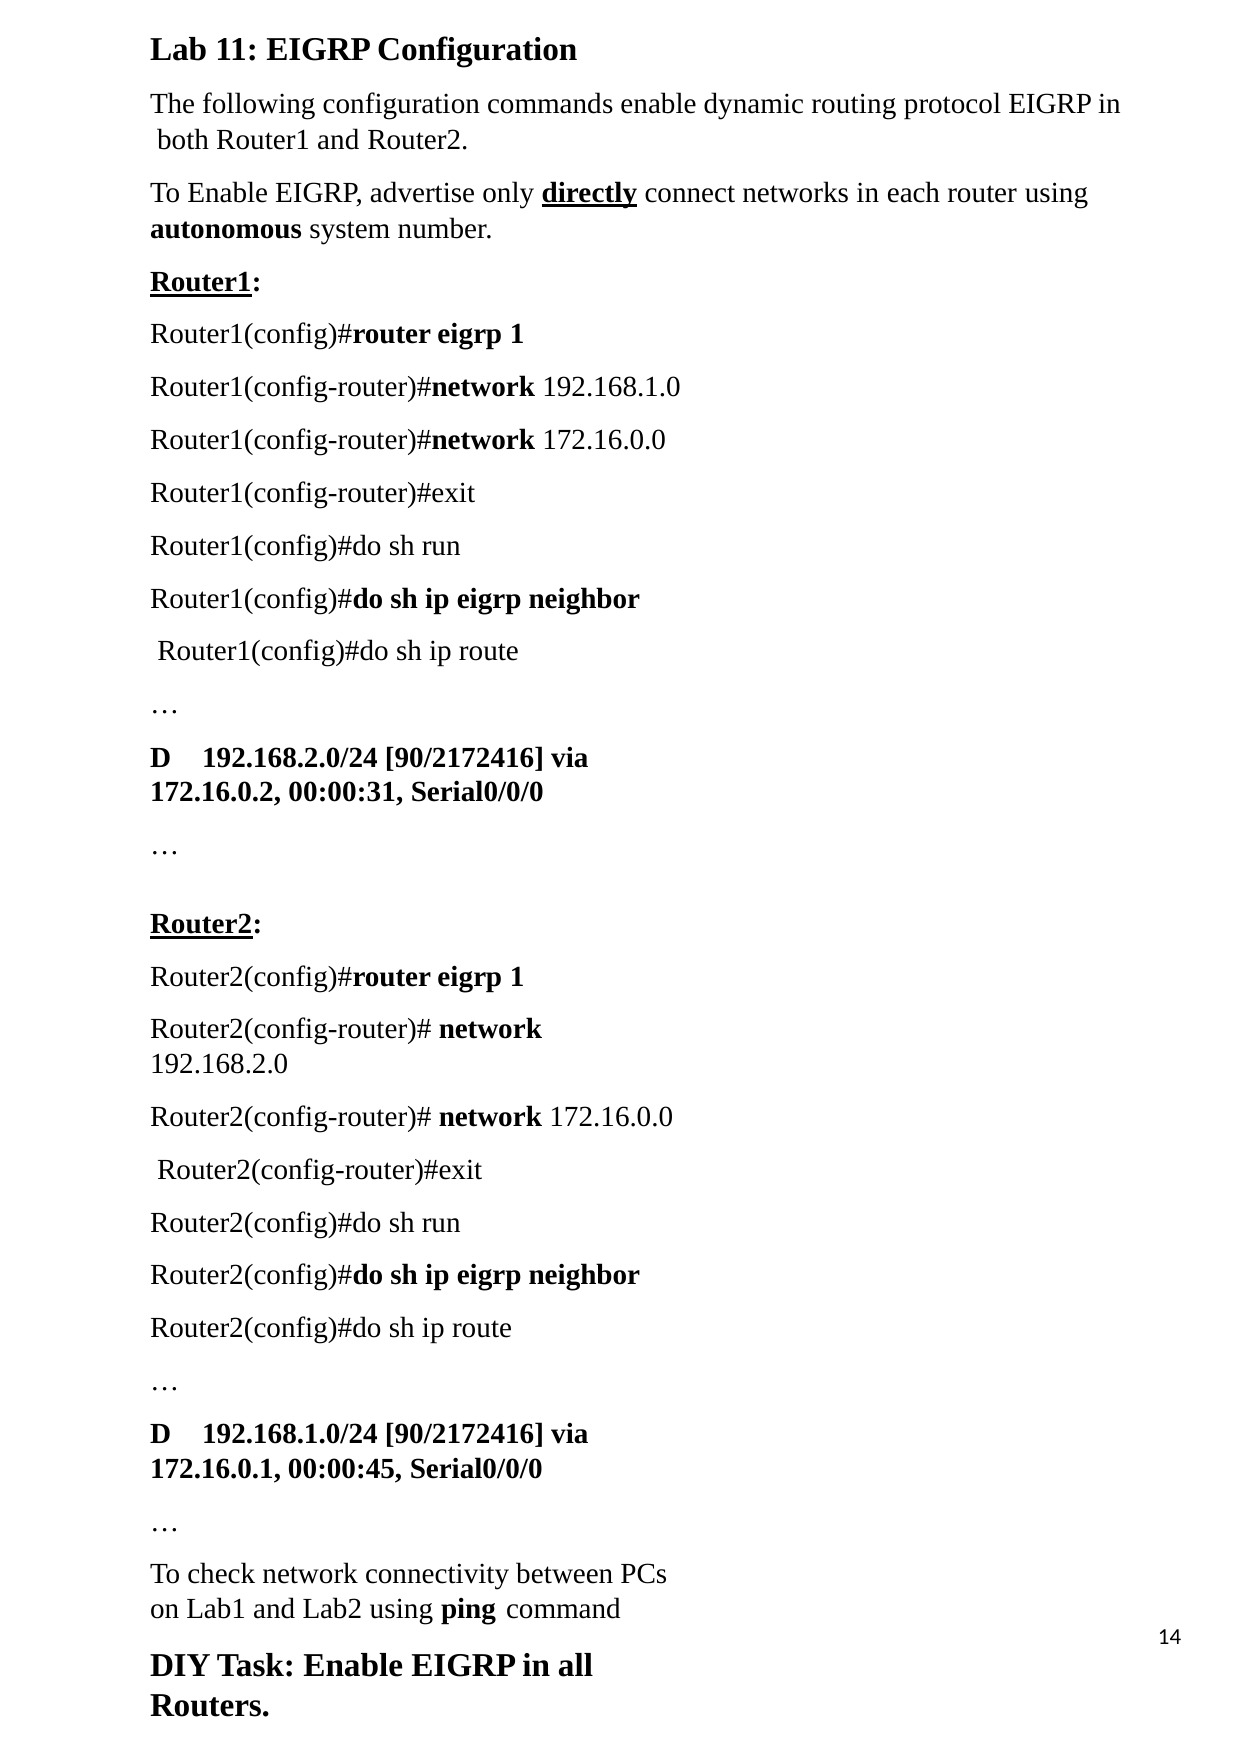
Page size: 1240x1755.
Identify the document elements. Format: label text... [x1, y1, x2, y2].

text_box Lab 11: EIGRP Configuration The following configuration commands enable dynamic routing protocol EIGRP in both Router1 and Router2. To Enable EIGRP, advertise only directly connect networks in each router using autonomous system number. Router1: Router1(config)#router eigrp 1 Router1(config-router)#network 192.168.1.0 Router1(config-router)#network 172.16.0.0 Router1(config-router)#exit Router1(config)#do sh run Router1(config)#do sh ip eigrp neighbor Router1(config)#do sh ip route … D 192.168.2.0/24 [90/2172416] via 172.16.0.2, 00:00:31, Serial0/0/0 … Router2: Router2(config)#router eigrp 1 Router2(config-router)# network 192.168.2.0 Router2(config-router)# network 172.16.0.0 Router2(config-router)#exit Router2(config)#do sh run Router2(config)#do sh ip eigrp neighbor Router2(config)#do sh ip route … D 192.168.1.0/24 [90/2172416] via 172.16.0.1, 00:00:45, Serial0/0/0 … To check network connectivity between PCs on Lab1 and Lab2 using ping command DIY Task: Enable EIGRP in all Routers. [147, 5, 1149, 1723]
slide_number 14 [1151, 1625, 1188, 1755]
